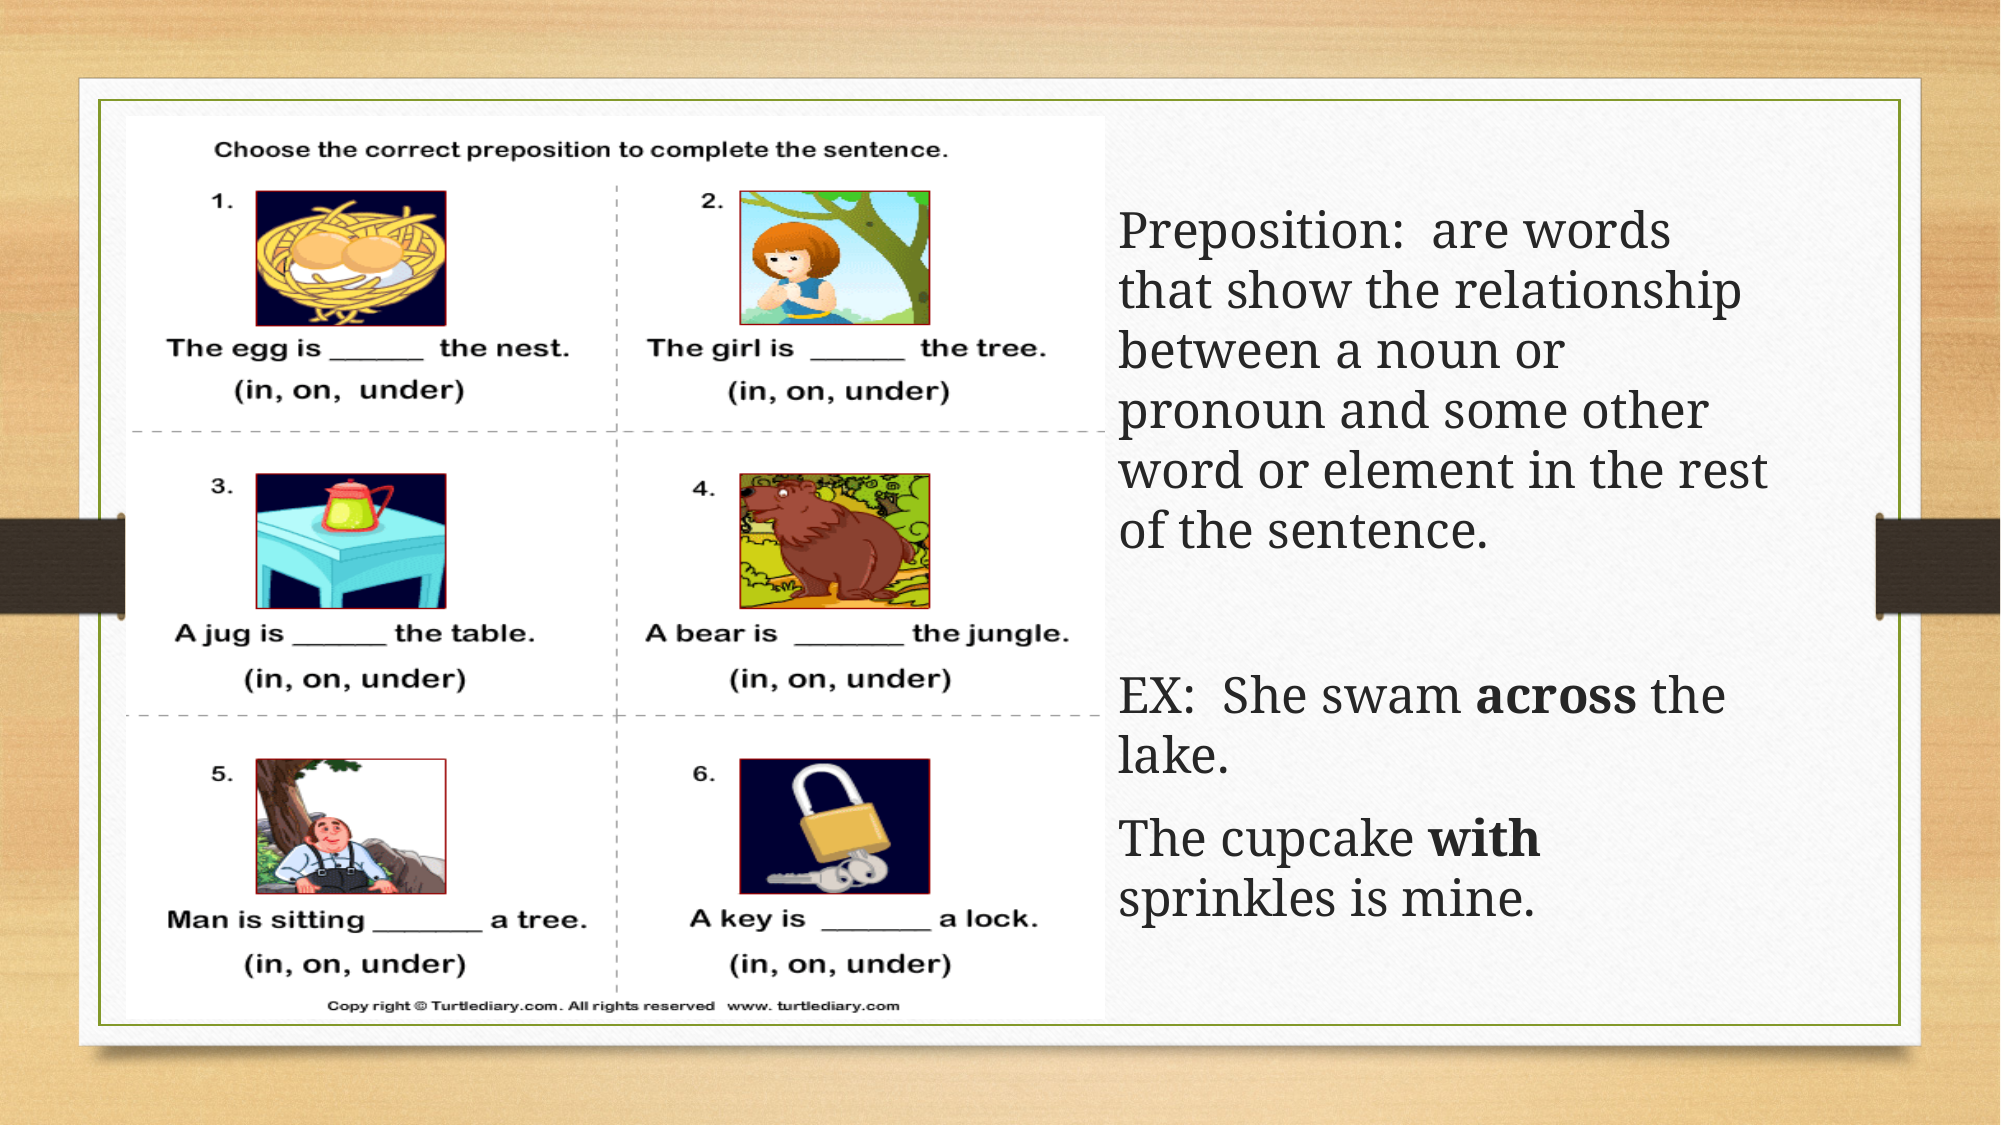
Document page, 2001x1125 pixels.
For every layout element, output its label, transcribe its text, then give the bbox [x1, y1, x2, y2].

list Preposition: are words that show the relationship between a noun or pronoun and some other word or element in the rest of the sentence. EX: She swam across the lake. The cupcake with sprinkles is mine. [1105, 161, 1787, 964]
picture [0, 0, 2001, 1125]
